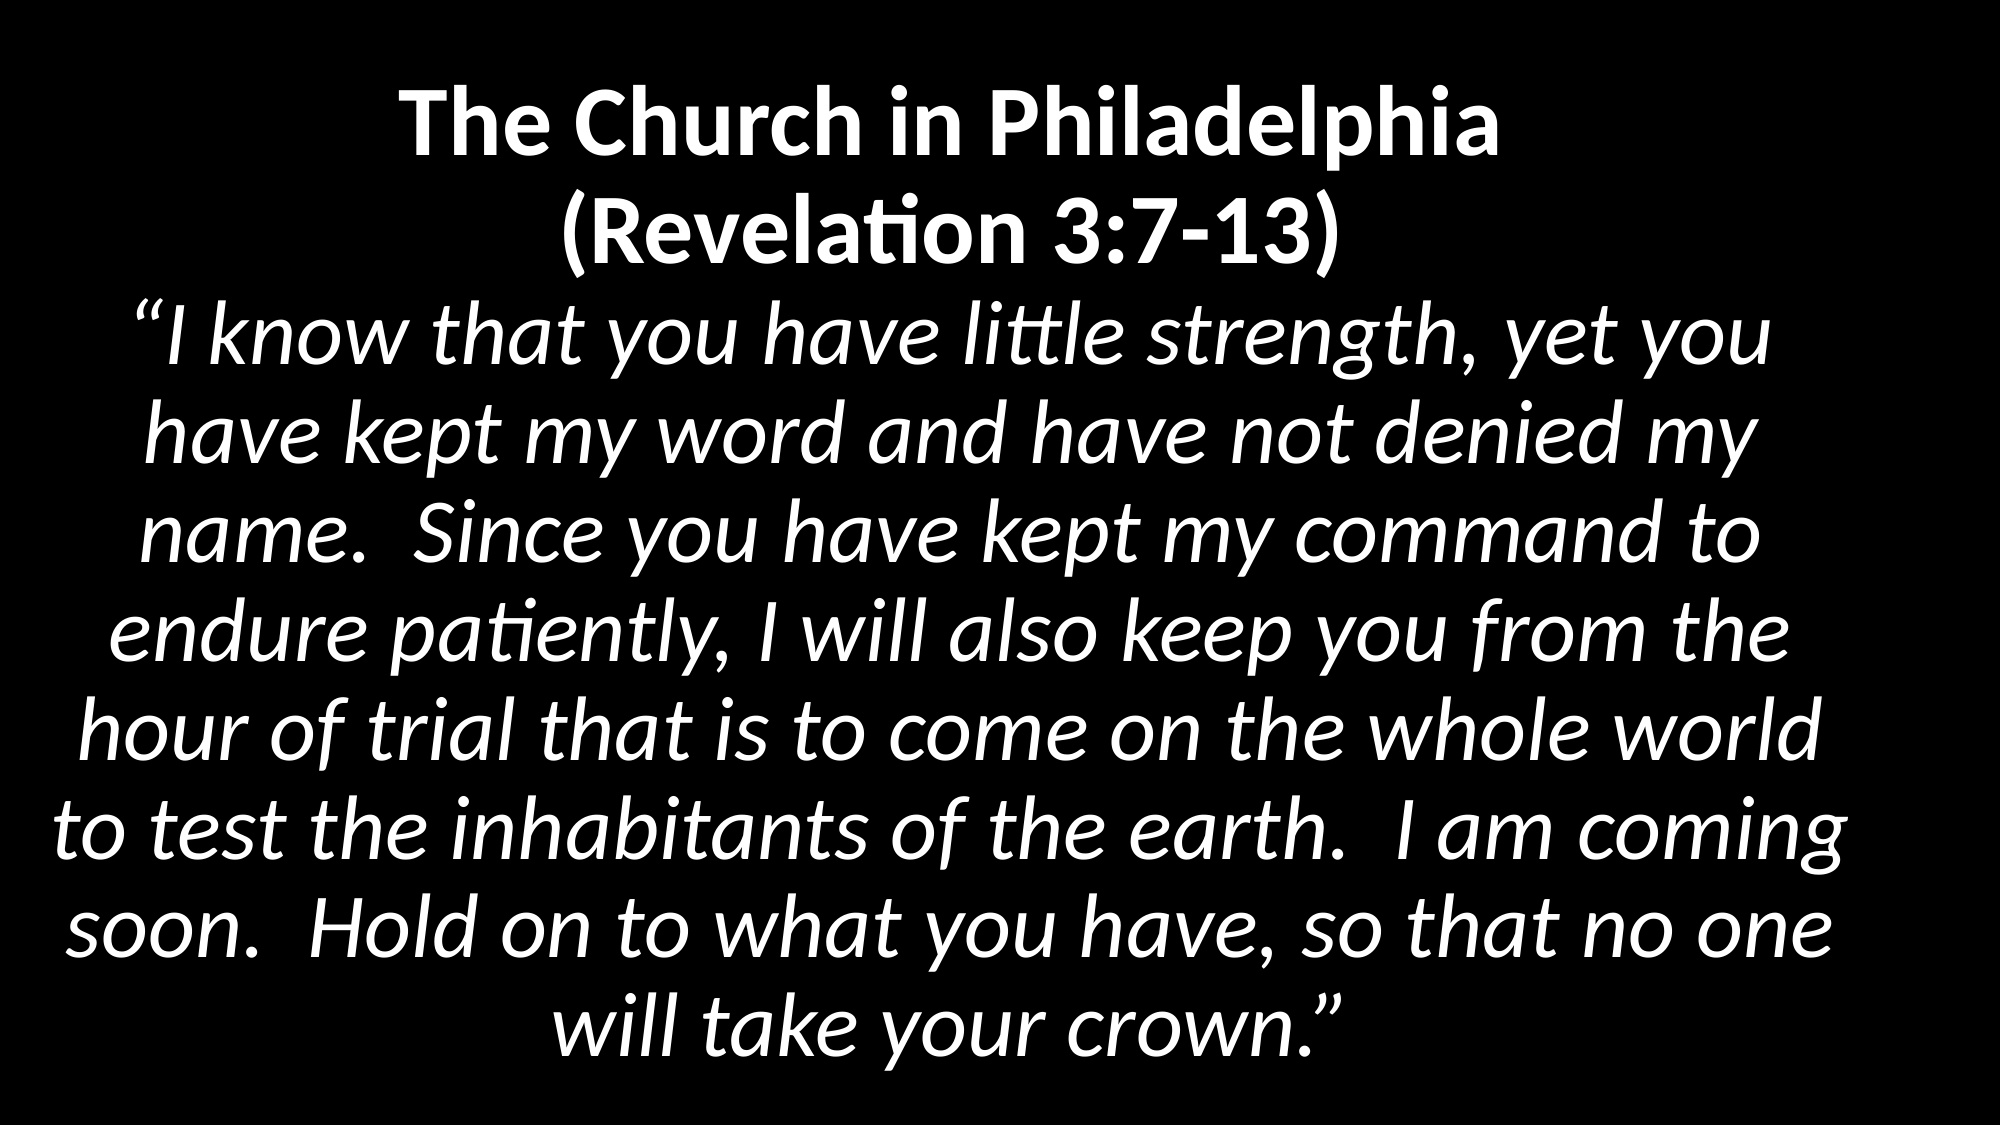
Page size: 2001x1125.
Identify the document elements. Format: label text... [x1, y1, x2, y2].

title The Church in Philadelphia (Revelation 3:7-13) “I know that you have little strength, yet you have kept my word and have not denied my name. Since you have kept my command to endure patiently, I will also keep you from the hour of trial that is to come on the whole world to test the inhabitants of the earth. I am coming soon. Hold on to what you have, so that no one will take your crown.” [23, 0, 1879, 1085]
